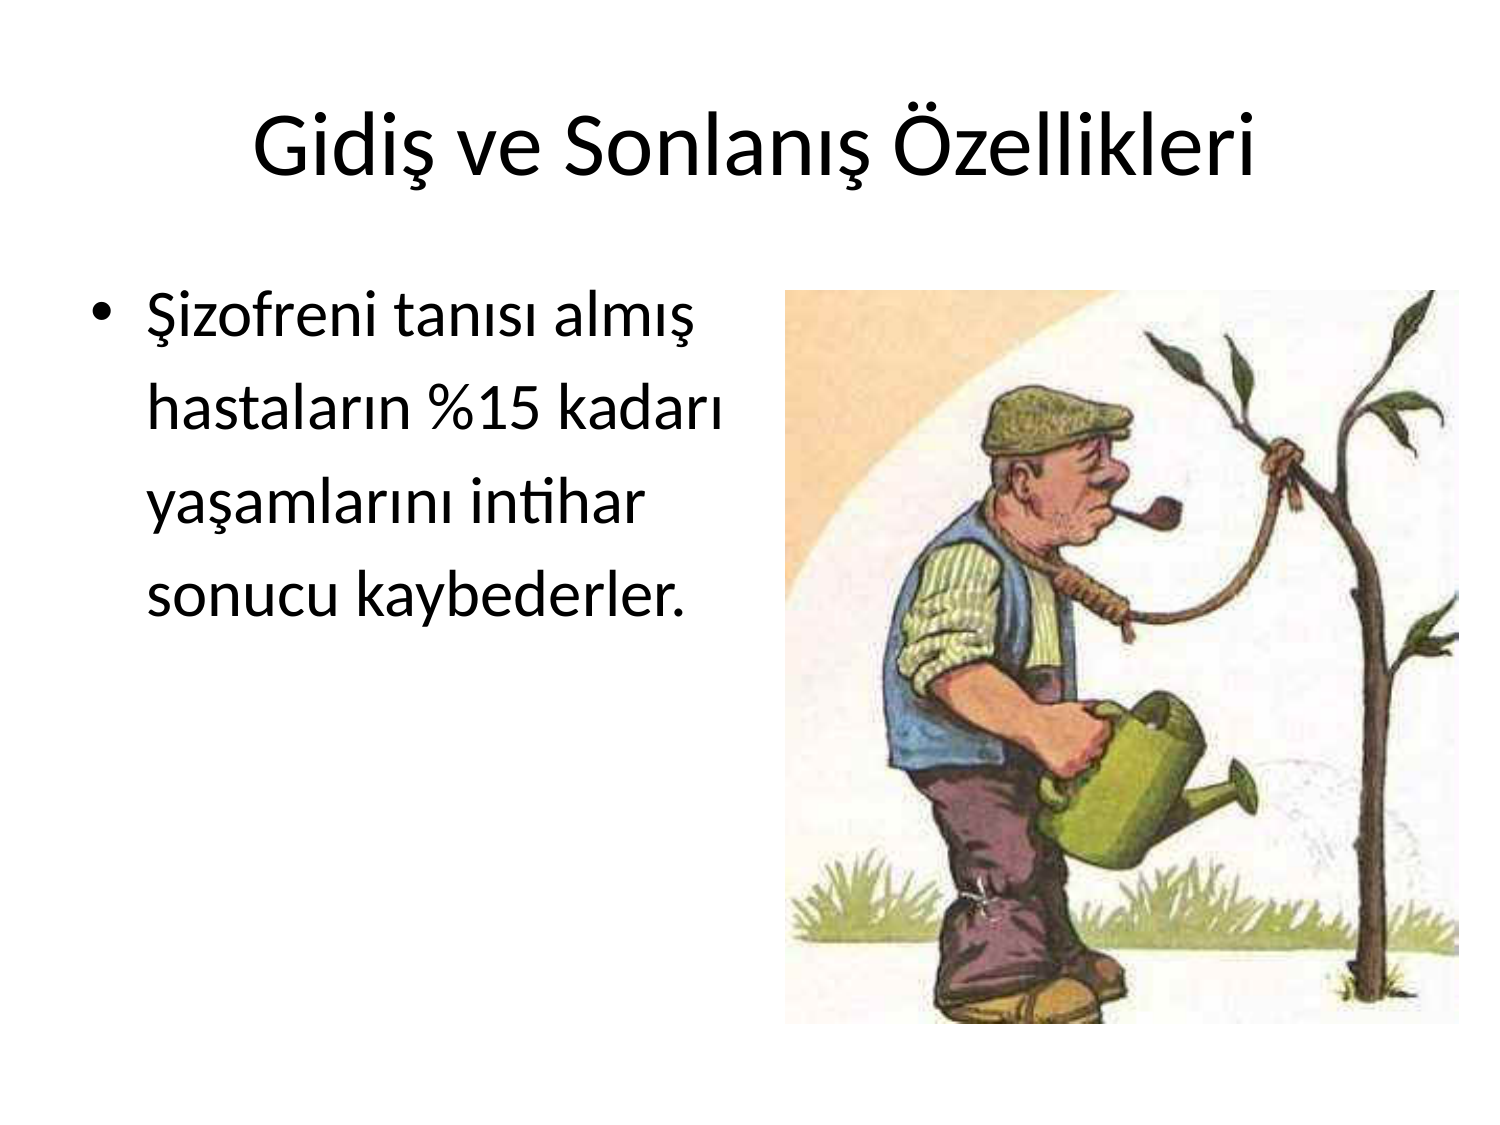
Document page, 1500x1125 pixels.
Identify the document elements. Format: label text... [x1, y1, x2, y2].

picture [785, 290, 1460, 1024]
list Şizofreni tanısı almış hastaların %15 kadarı yaşamlarını intihar sonucu kaybederler. [75, 262, 1425, 1005]
title Gidiş ve Sonlanış Özellikleri [75, 45, 1425, 233]
